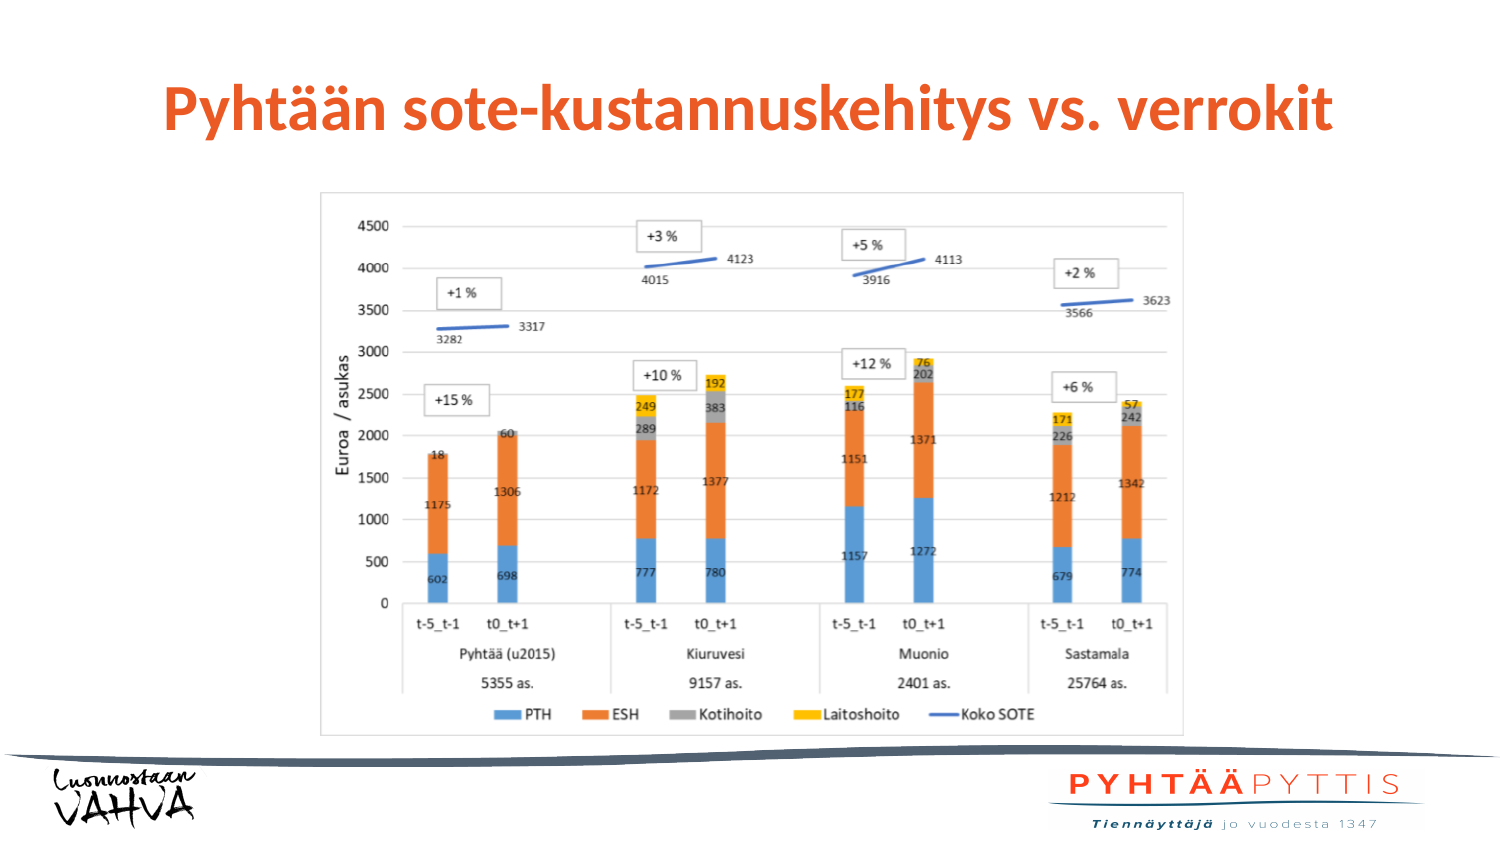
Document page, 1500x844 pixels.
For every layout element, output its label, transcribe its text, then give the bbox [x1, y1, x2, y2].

title Pyhtään sote-kustannuskehitys vs. verrokit [75, 33, 1425, 175]
picture [1048, 769, 1425, 830]
picture [4, 745, 1500, 830]
picture [314, 185, 1185, 739]
